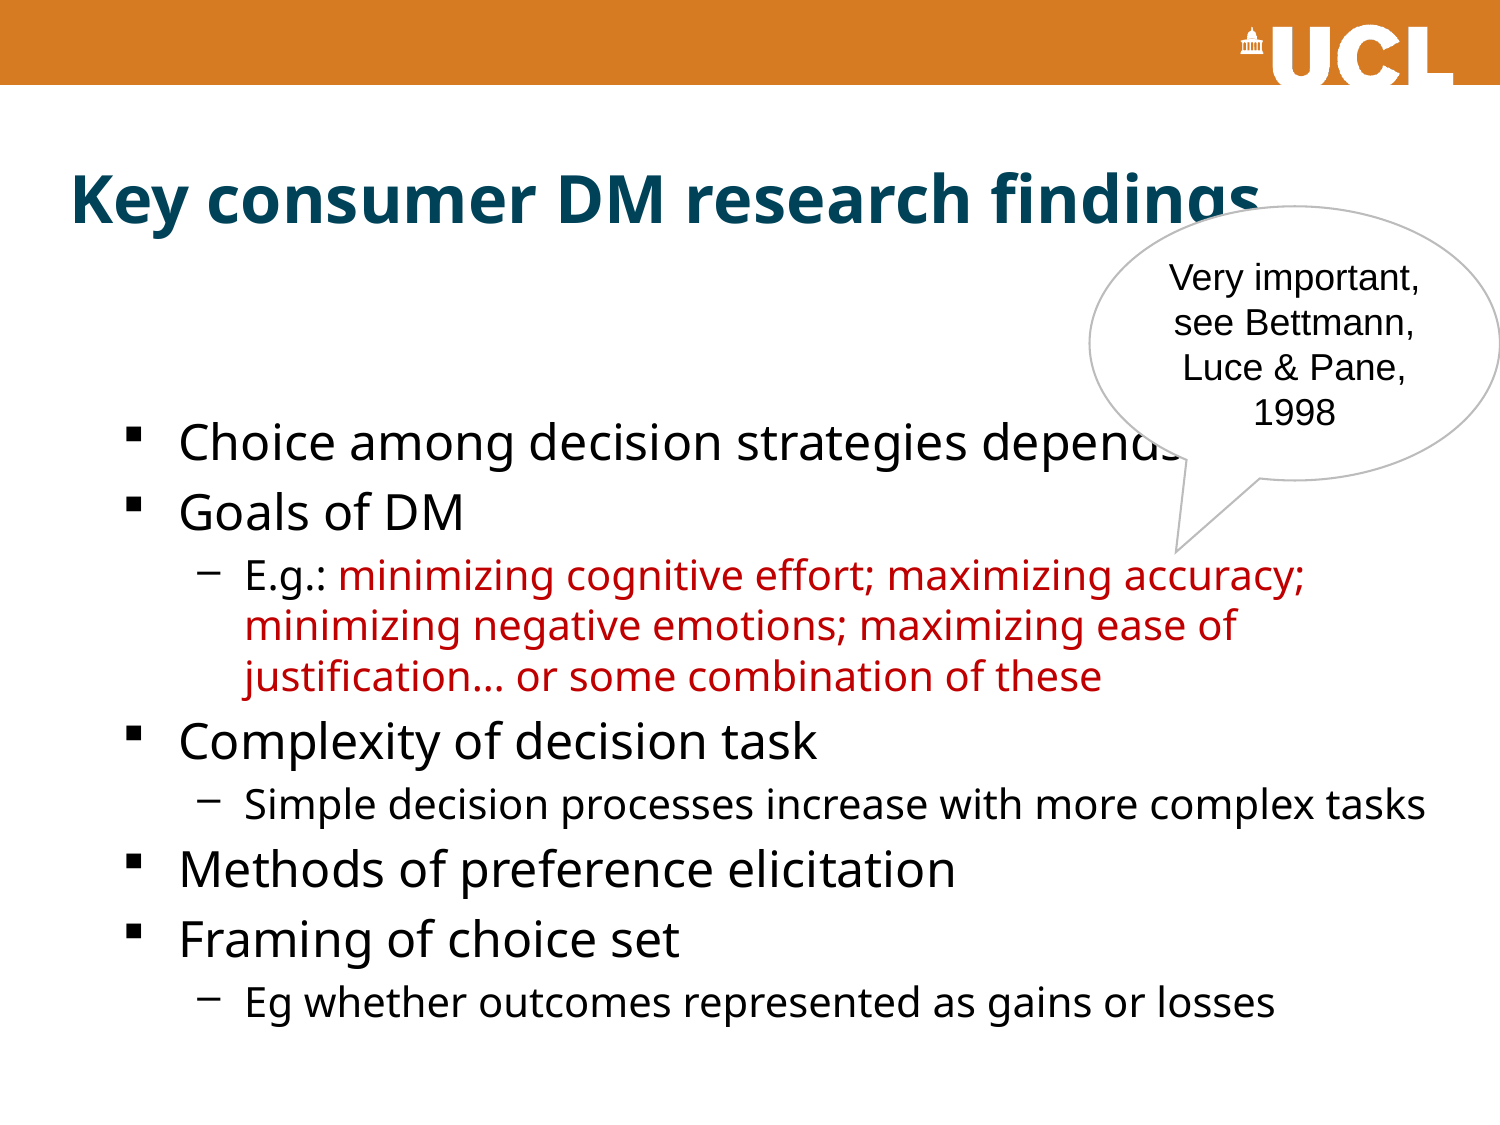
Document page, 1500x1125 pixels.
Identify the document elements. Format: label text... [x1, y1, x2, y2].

picture [0, 0, 1500, 85]
title Key consumer DM research findings [54, 148, 1447, 362]
list Choice among decision strategies depends on: Goals of DM E.g.: minimizing cognitive effort; maximizing accuracy; minimizing negative emotions; maximizing ease of justification… or some combination of these Complexity of decision task Simple decision processes increase with more complex tasks Methods of preference elicitation Framing of choice set Eg whether outcomes represented as gains or losses [107, 403, 1500, 971]
text_box Very important, see Bettmann, Luce & Pane, 1998 [1088, 205, 1500, 555]
